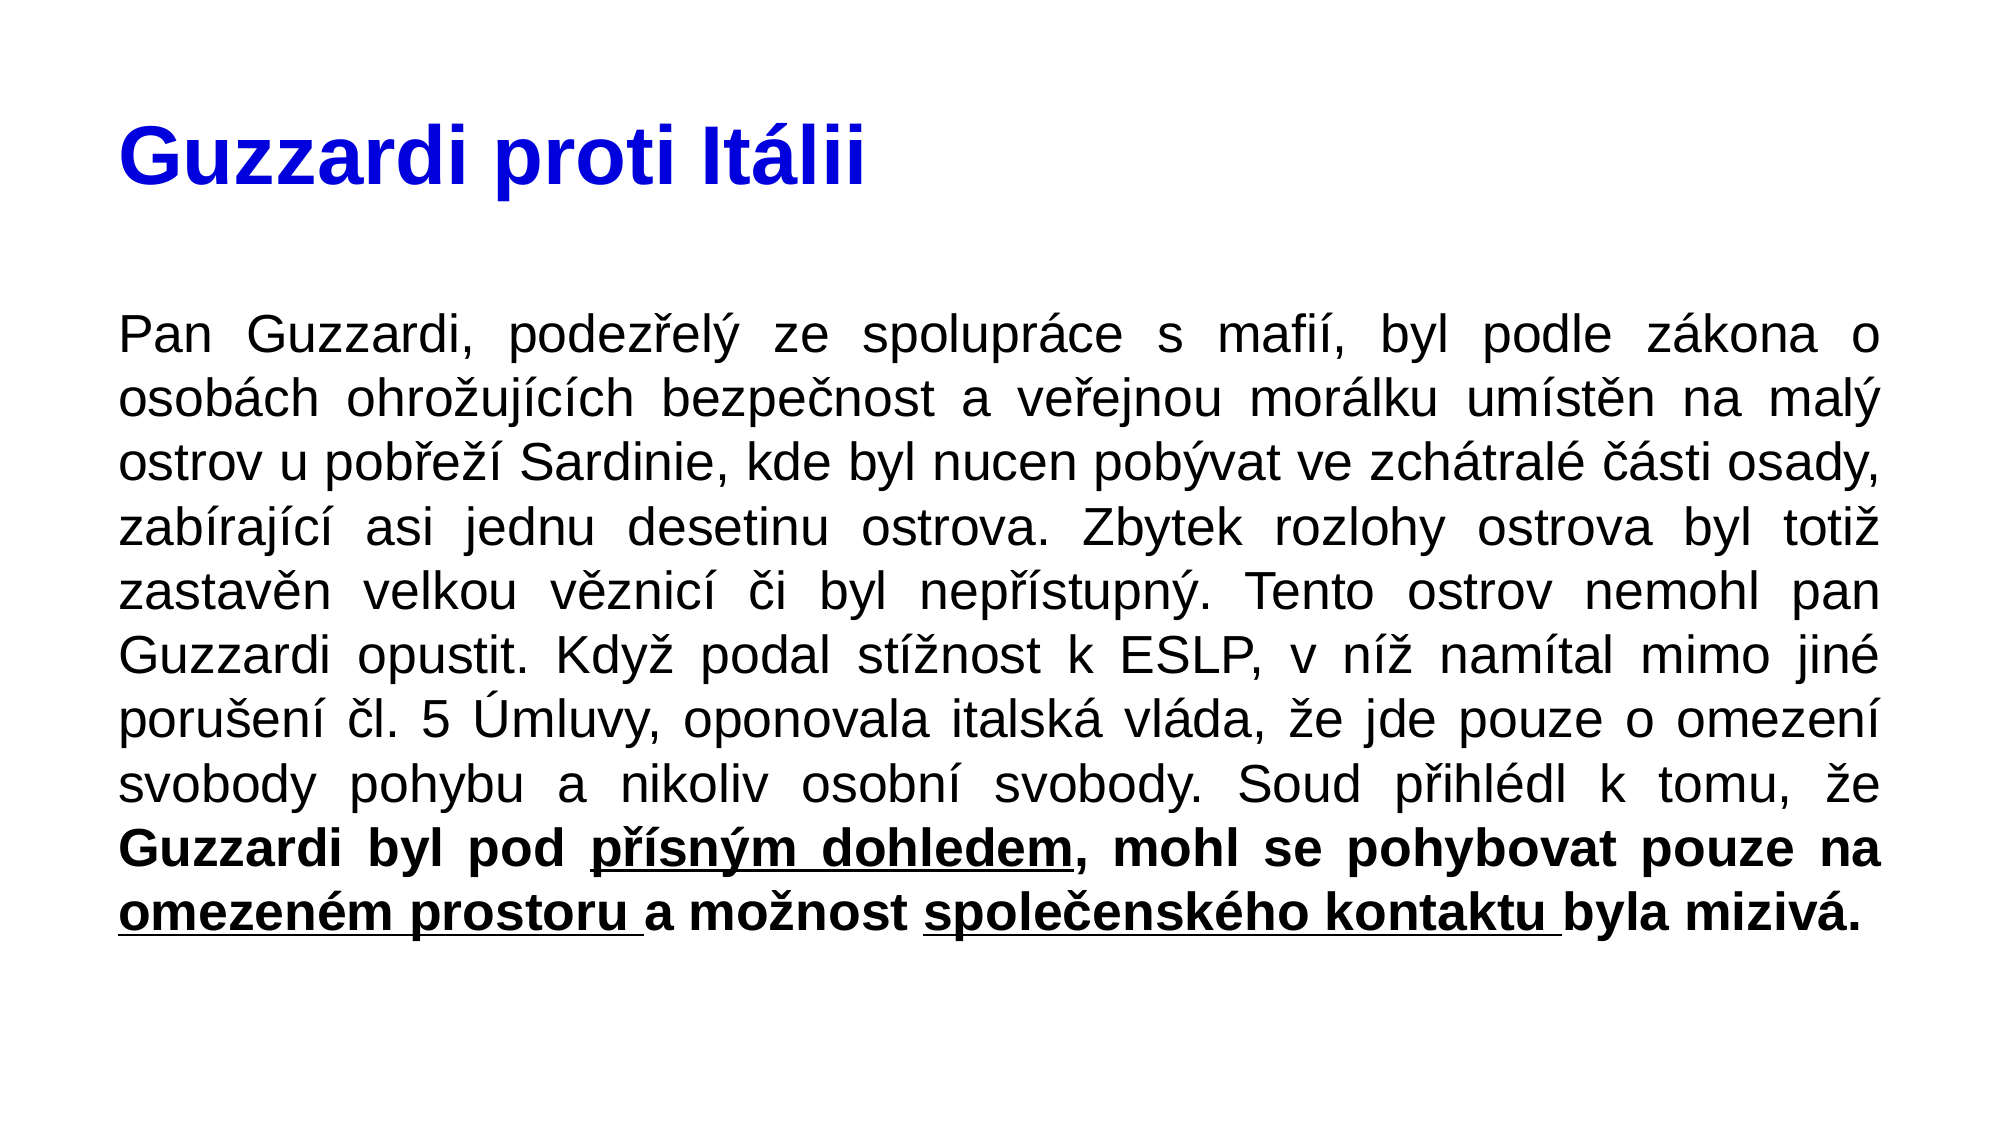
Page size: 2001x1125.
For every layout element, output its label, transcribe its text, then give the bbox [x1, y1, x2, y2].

title Guzzardi proti Itálii [118, 118, 1883, 193]
list Pan Guzzardi, podezřelý ze spolupráce s mafií, byl podle zákona o osobách ohrožujících bezpečnost a veřejnou morálku umístěn na malý ostrov u pobřeží Sardinie, kde byl nucen pobývat ve zchátralé části osady, zabírající asi jednu desetinu ostrova. Zbytek rozlohy ostrova byl totiž zastavěn velkou věznicí či byl nepřístupný. Tento ostrov nemohl pan Guzzardi opustit. Když podal stížnost k ESLP, v níž namítal mimo jiné porušení čl. 5 Úmluvy, oponovala italská vláda, že jde pouze o omezení svobody pohybu a nikoliv osobní svobody. Soud přihlédl k tomu, že Guzzardi byl pod přísným dohledem, mohl se pohybovat pouze na omezeném prostoru a možnost společenského kontaktu byla mizivá. [118, 298, 1883, 949]
